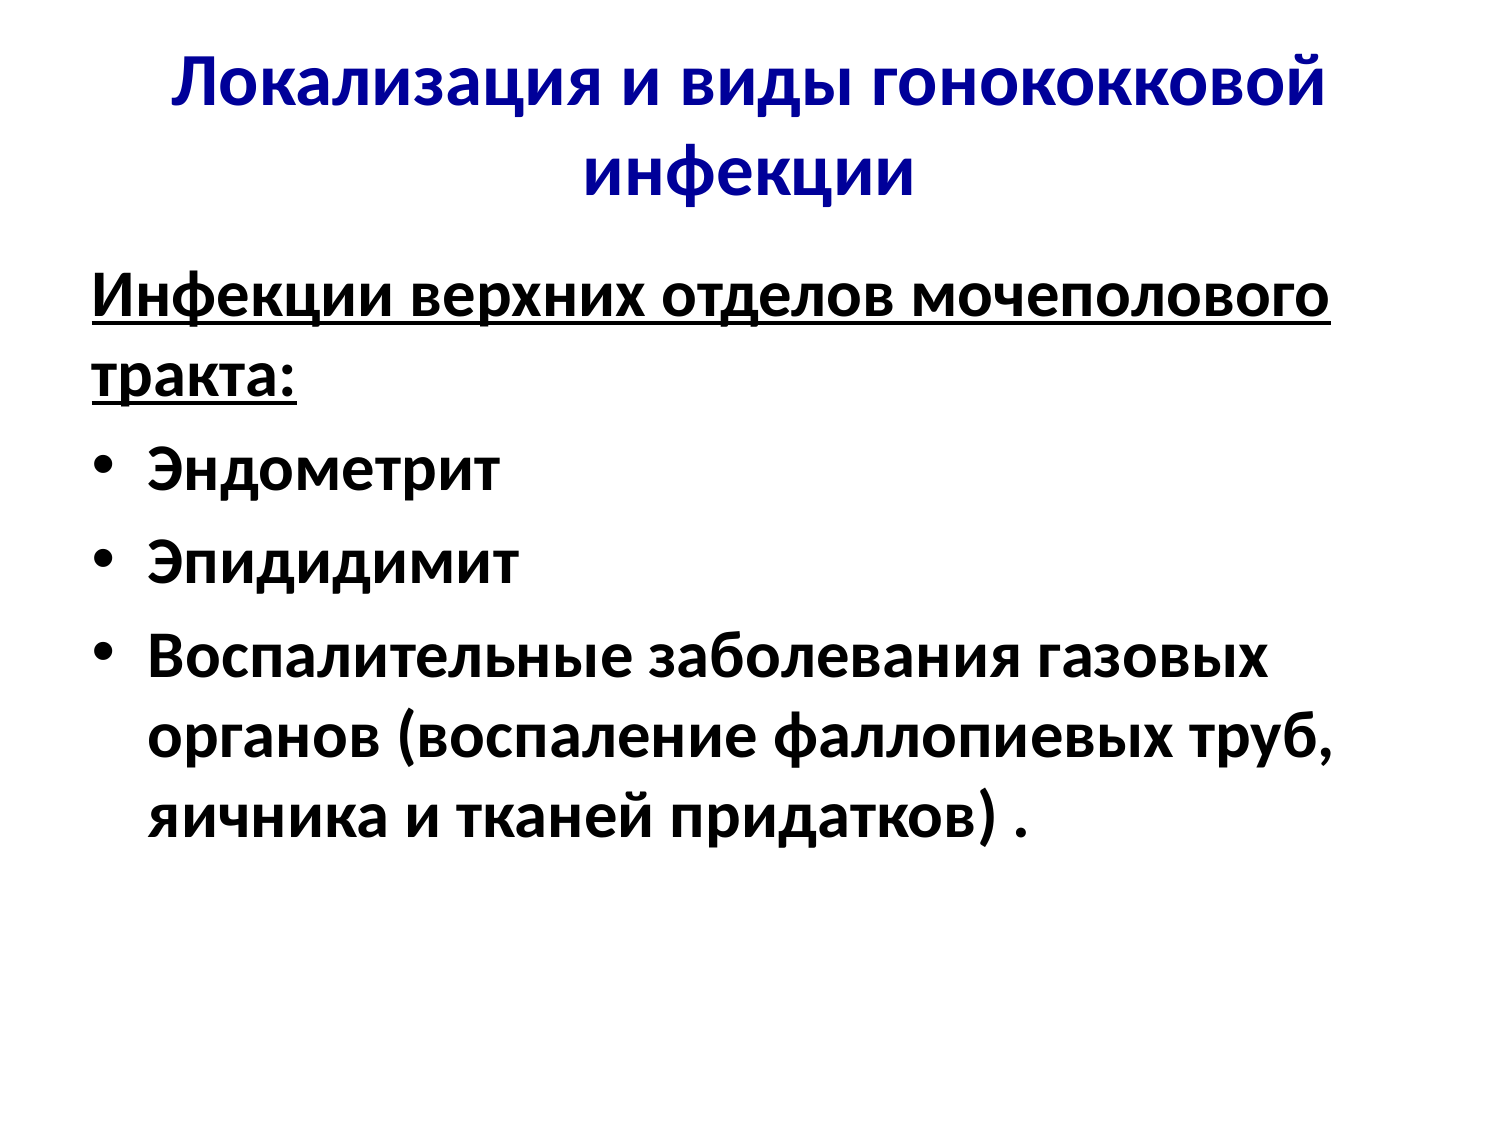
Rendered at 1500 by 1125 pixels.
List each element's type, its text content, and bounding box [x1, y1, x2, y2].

list Инфекции верхних отделов мочеполового тракта: Эндометрит Эпидидимит Воспалительные заболевания газовых органов (воспаление фаллопиевых труб, яичника и тканей придатков) . [76, 149, 1459, 1083]
title Локализация и виды гонококковой инфекции [75, 45, 1425, 197]
